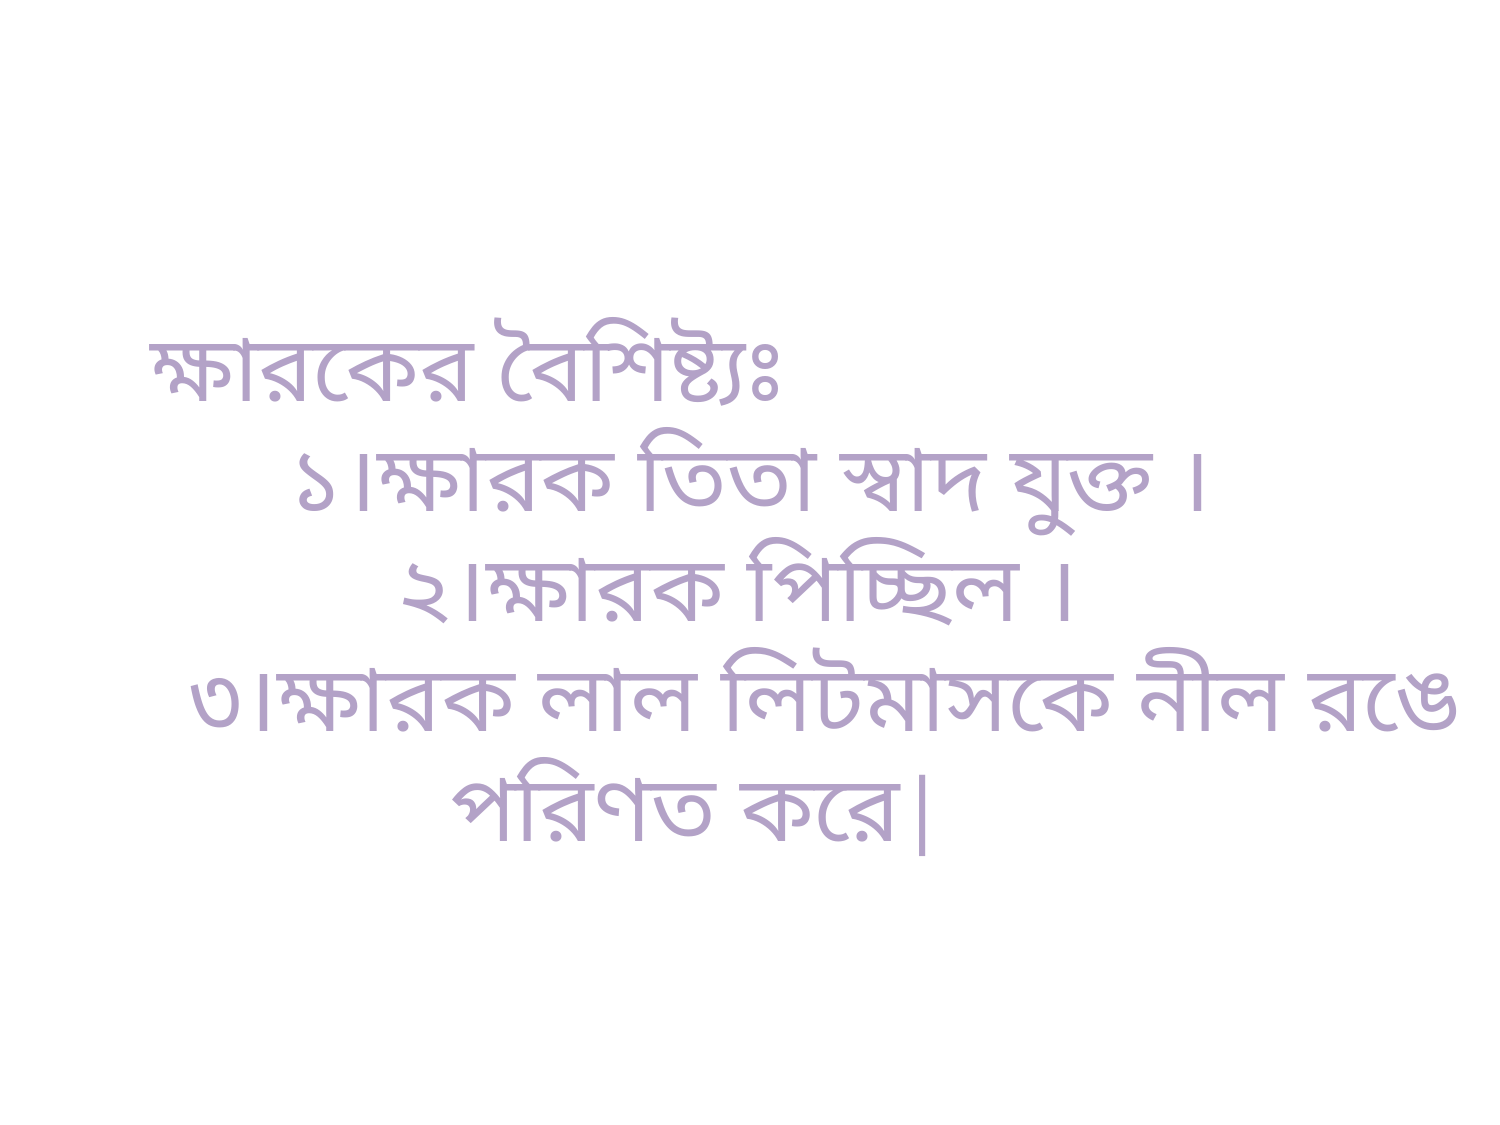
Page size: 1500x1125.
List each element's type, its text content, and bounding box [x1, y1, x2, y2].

title ক্ষারকের বৈশিষ্ট্যঃ ১।ক্ষারক তিতা স্বাদ যুক্ত । ২।ক্ষারক পিচ্ছিল । ৩।ক্ষারক লাল লিটমাসকে নীল রঙে পরিণত করে| [0, 45, 1500, 1125]
